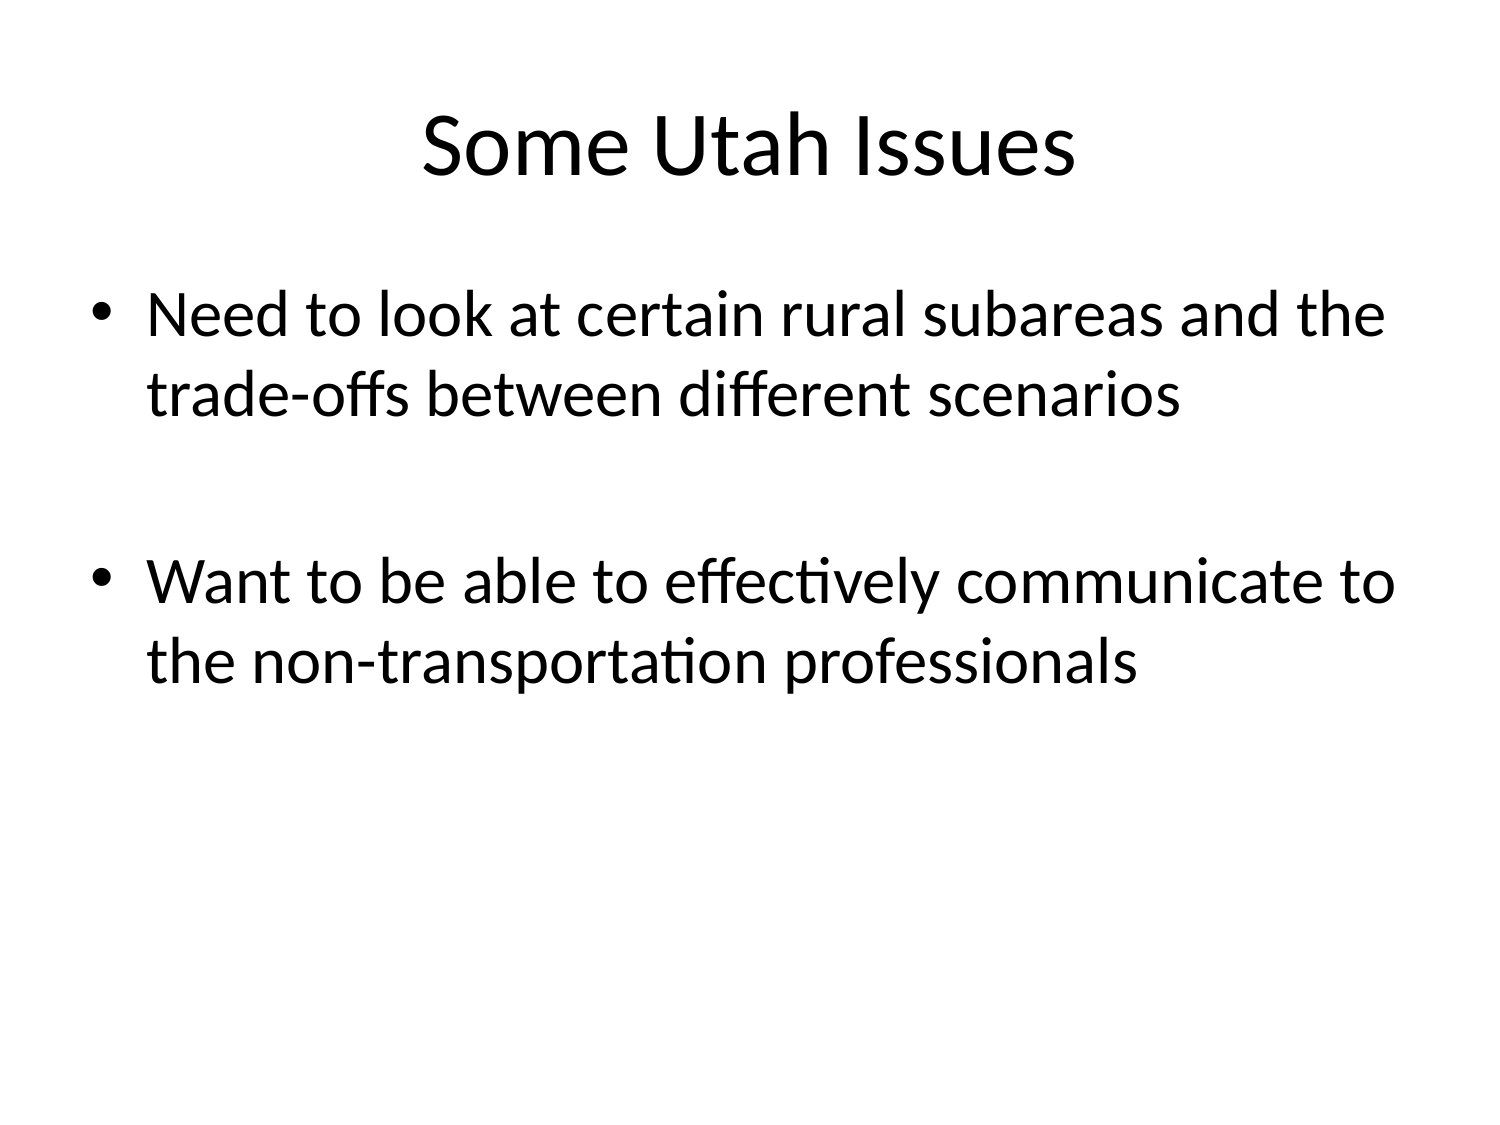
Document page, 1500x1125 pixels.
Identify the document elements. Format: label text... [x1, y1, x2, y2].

list Need to look at certain rural subareas and the trade-offs between different scenarios Want to be able to effectively communicate to the non-transportation professionals [75, 262, 1425, 1005]
title Some Utah Issues [75, 45, 1425, 233]
